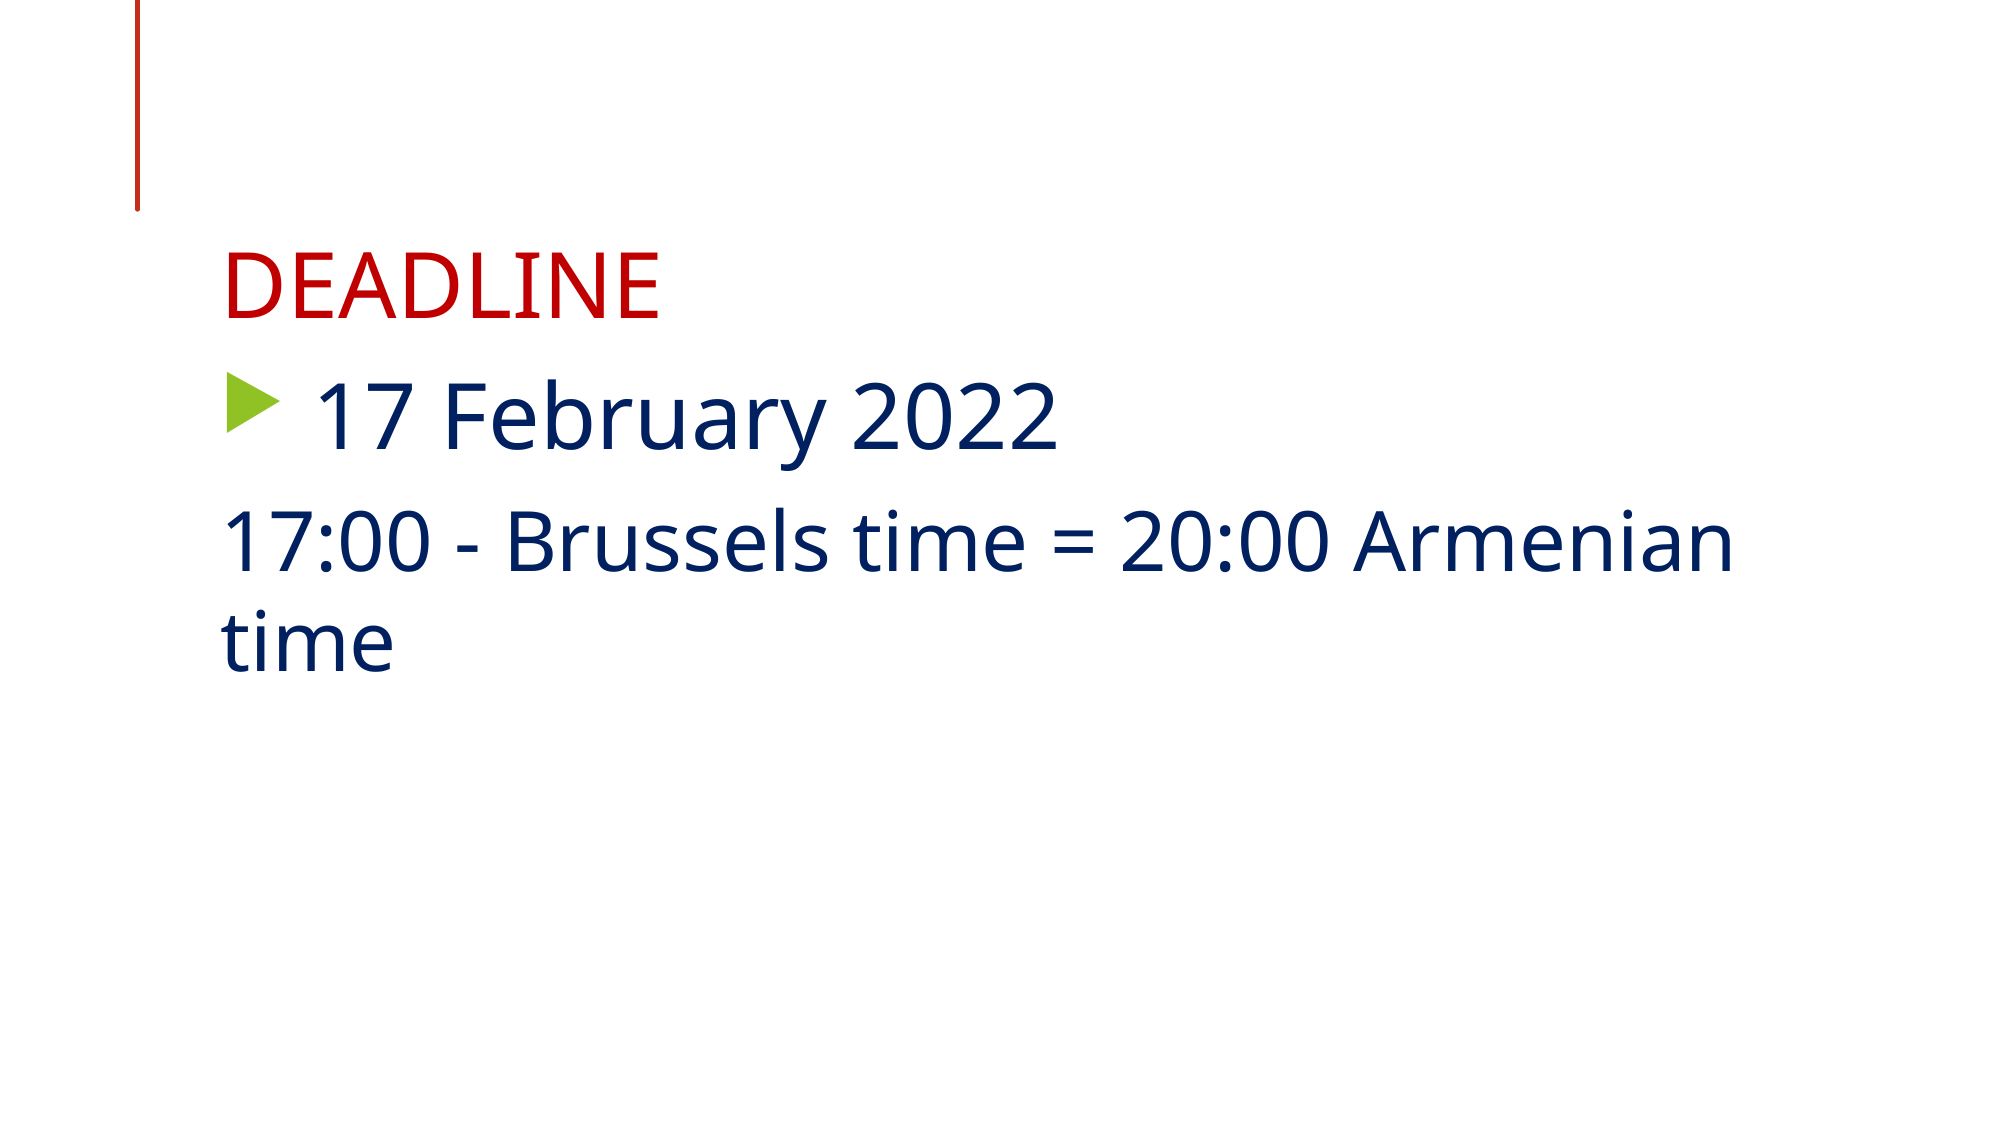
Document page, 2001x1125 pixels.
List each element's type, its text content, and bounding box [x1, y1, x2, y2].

list DEADLINE 17 February 2022 17:00 - Brussels time = 20:00 Armenian time [205, 219, 1896, 856]
